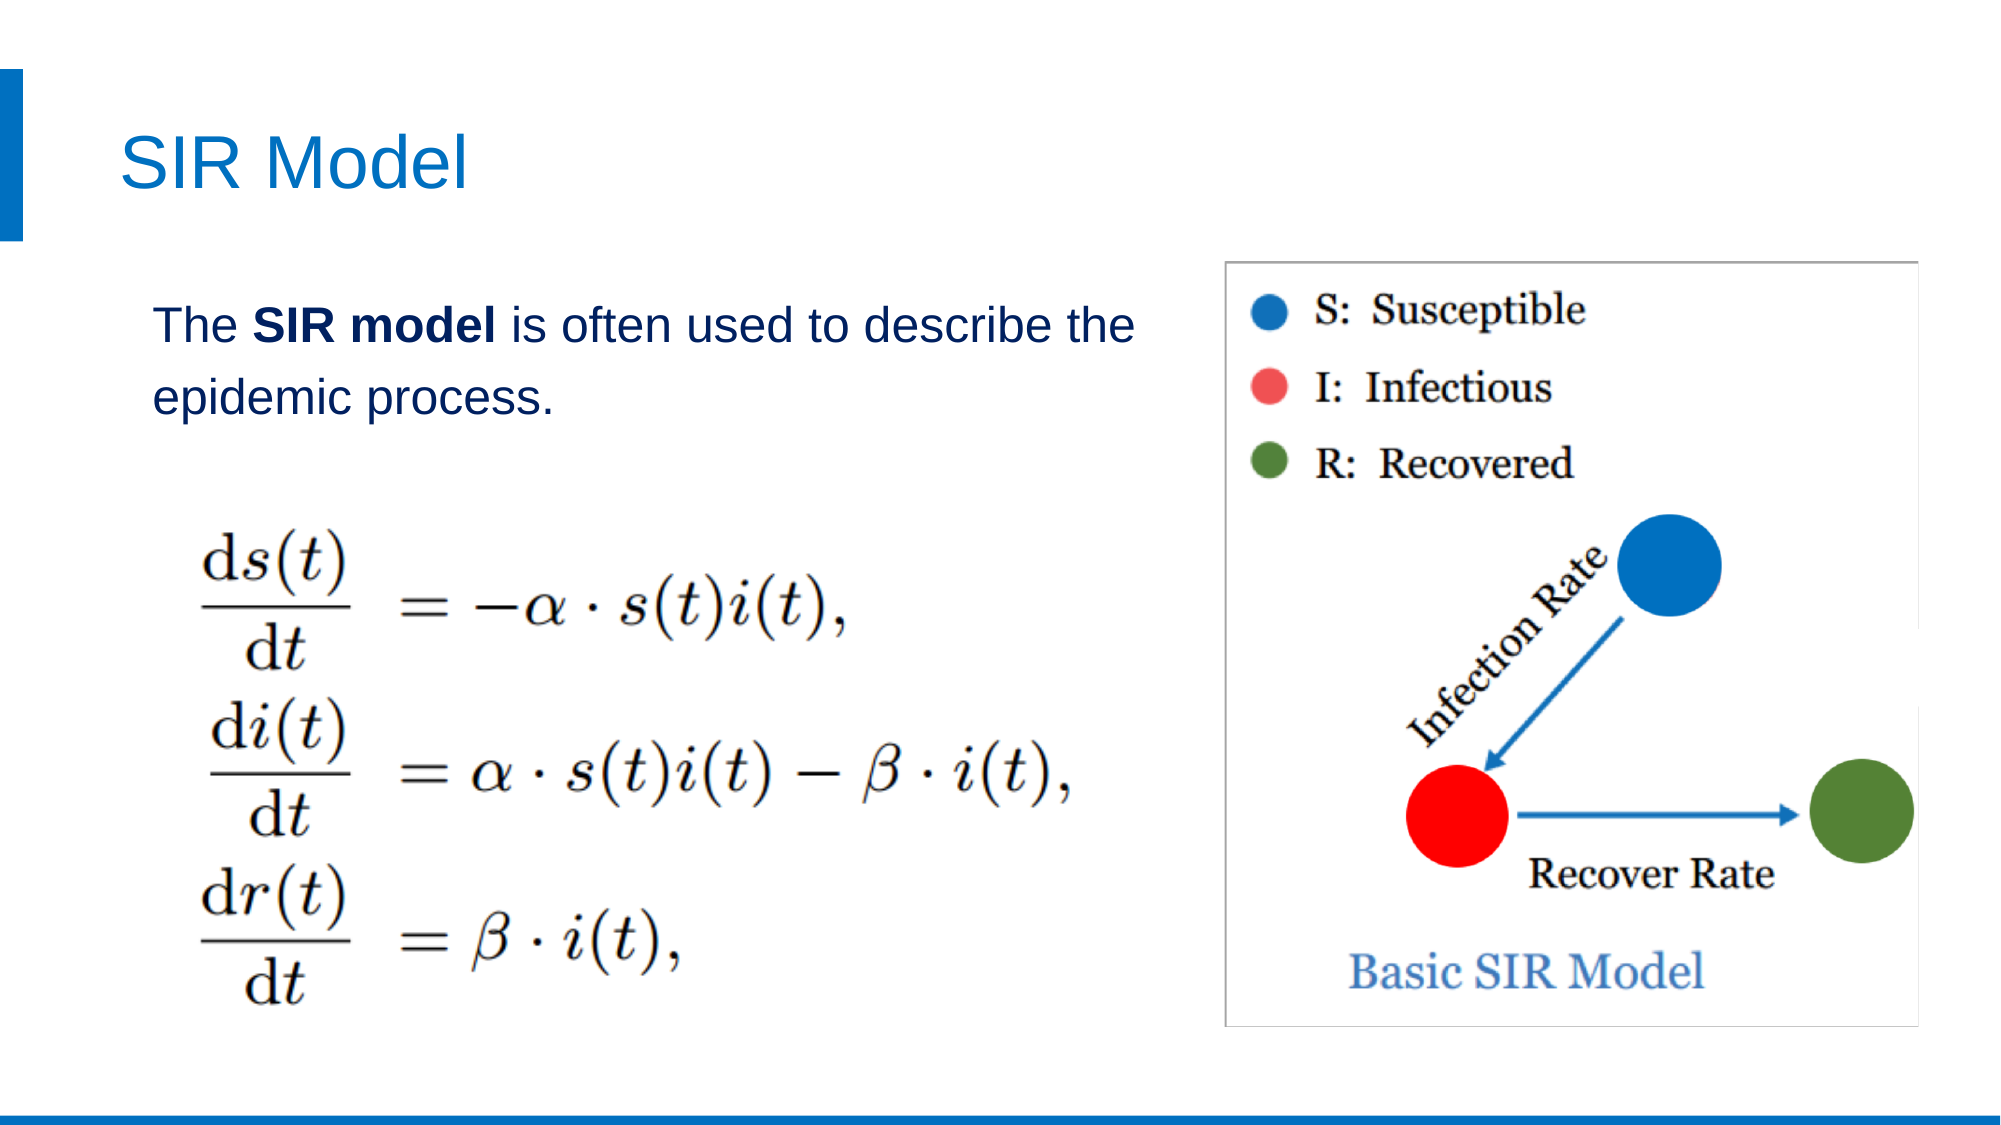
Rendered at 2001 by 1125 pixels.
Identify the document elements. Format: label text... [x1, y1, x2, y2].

list The SIR model is often used to describe the epidemic process. [137, 272, 1224, 987]
picture [181, 509, 1104, 1027]
picture [1224, 261, 1919, 1027]
title SIR Model [104, 69, 1863, 230]
